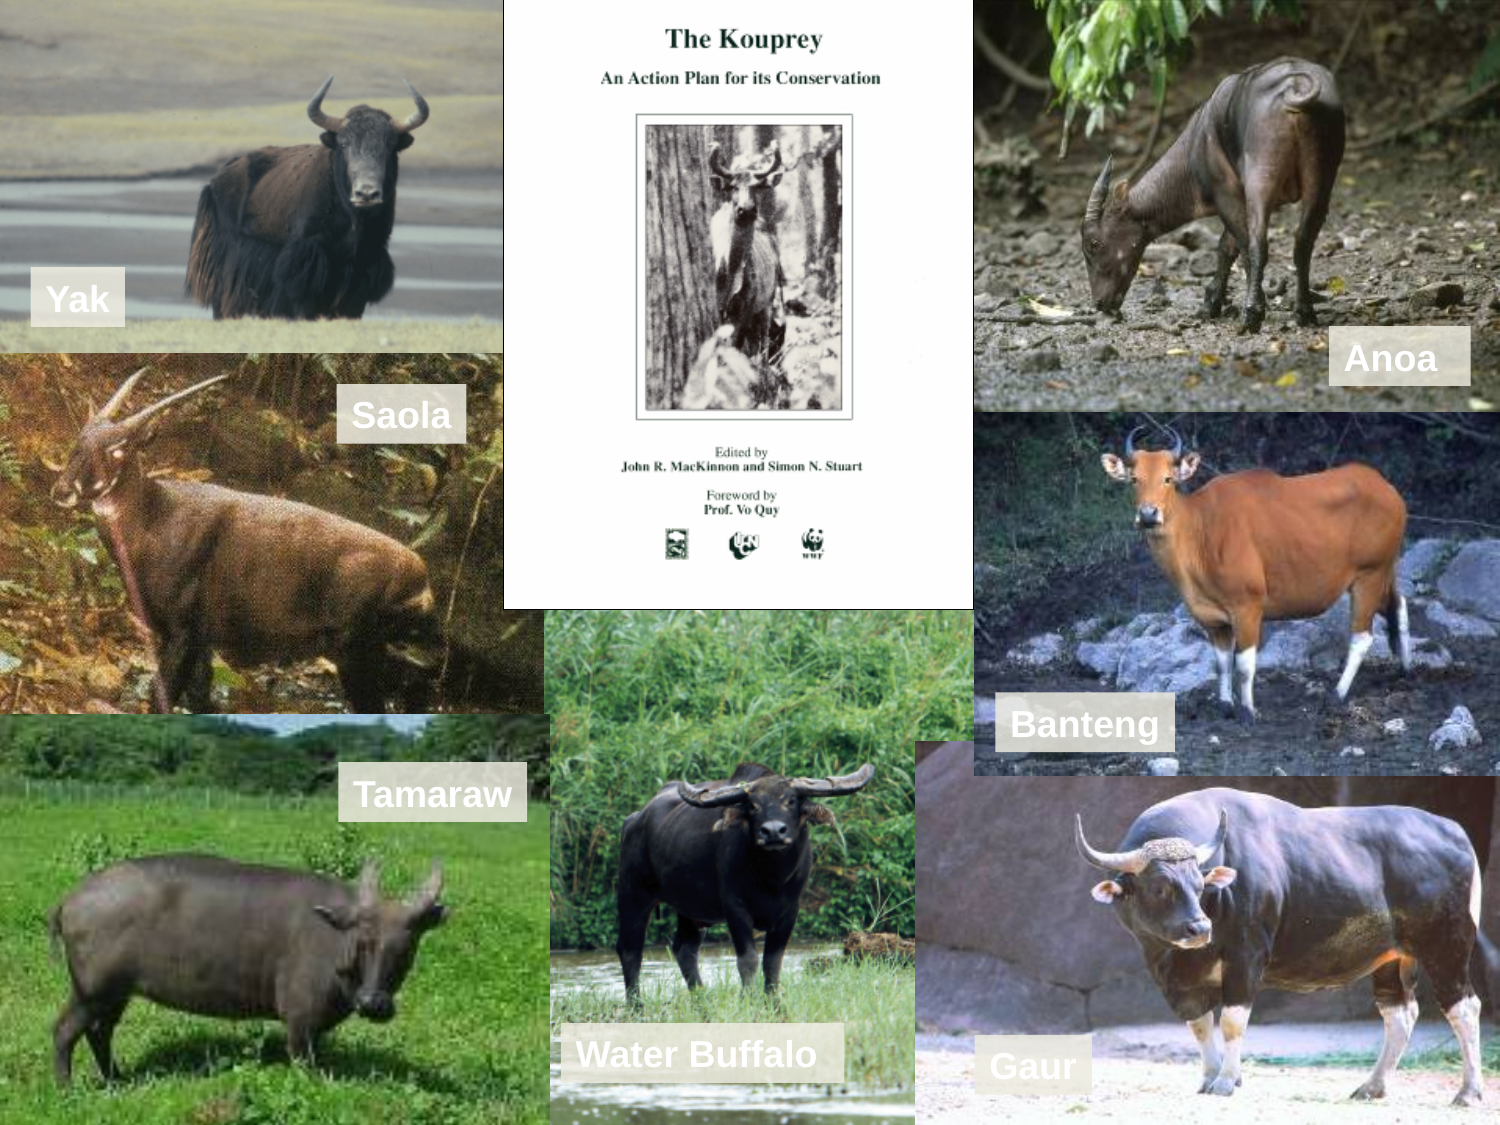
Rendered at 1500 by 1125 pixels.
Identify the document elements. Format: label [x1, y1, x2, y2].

picture [0, 0, 1500, 1125]
list [502, 0, 975, 610]
